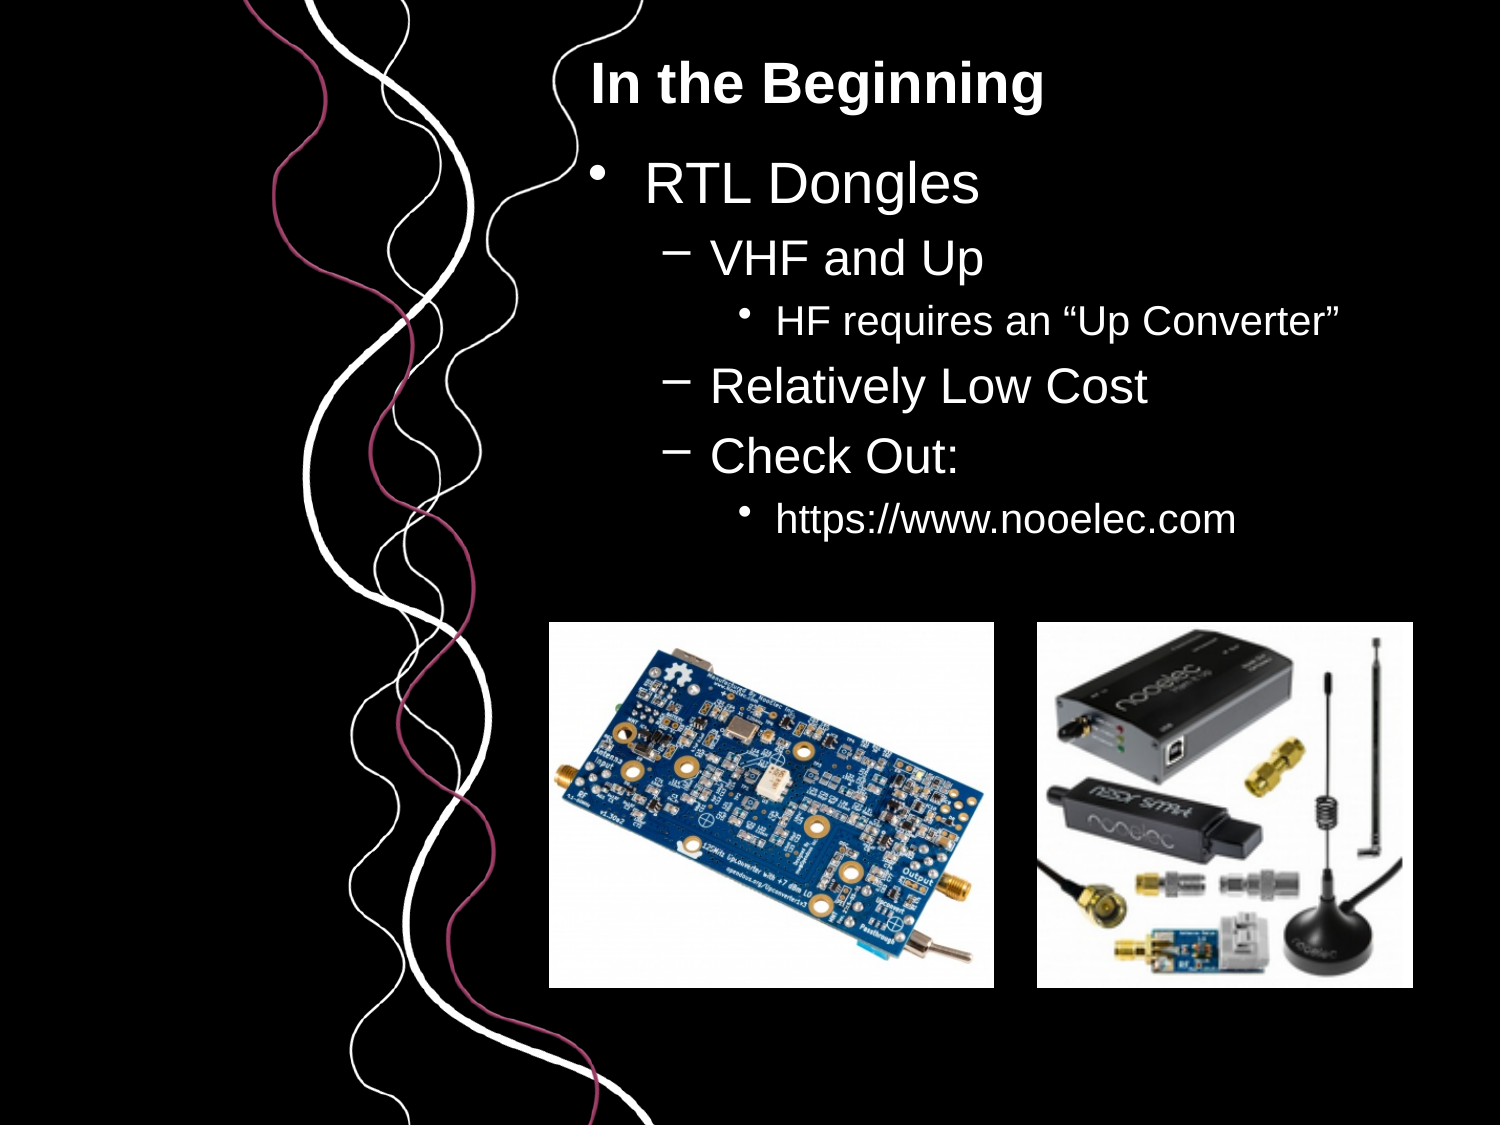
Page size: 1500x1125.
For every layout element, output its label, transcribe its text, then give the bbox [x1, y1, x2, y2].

list RTL Dongles VHF and Up HF requires an “Up Converter” Relatively Low Cost Check Out: https://www.nooelec.com [572, 137, 1475, 988]
title In the Beginning [575, 37, 1463, 137]
picture [0, 0, 1500, 1125]
